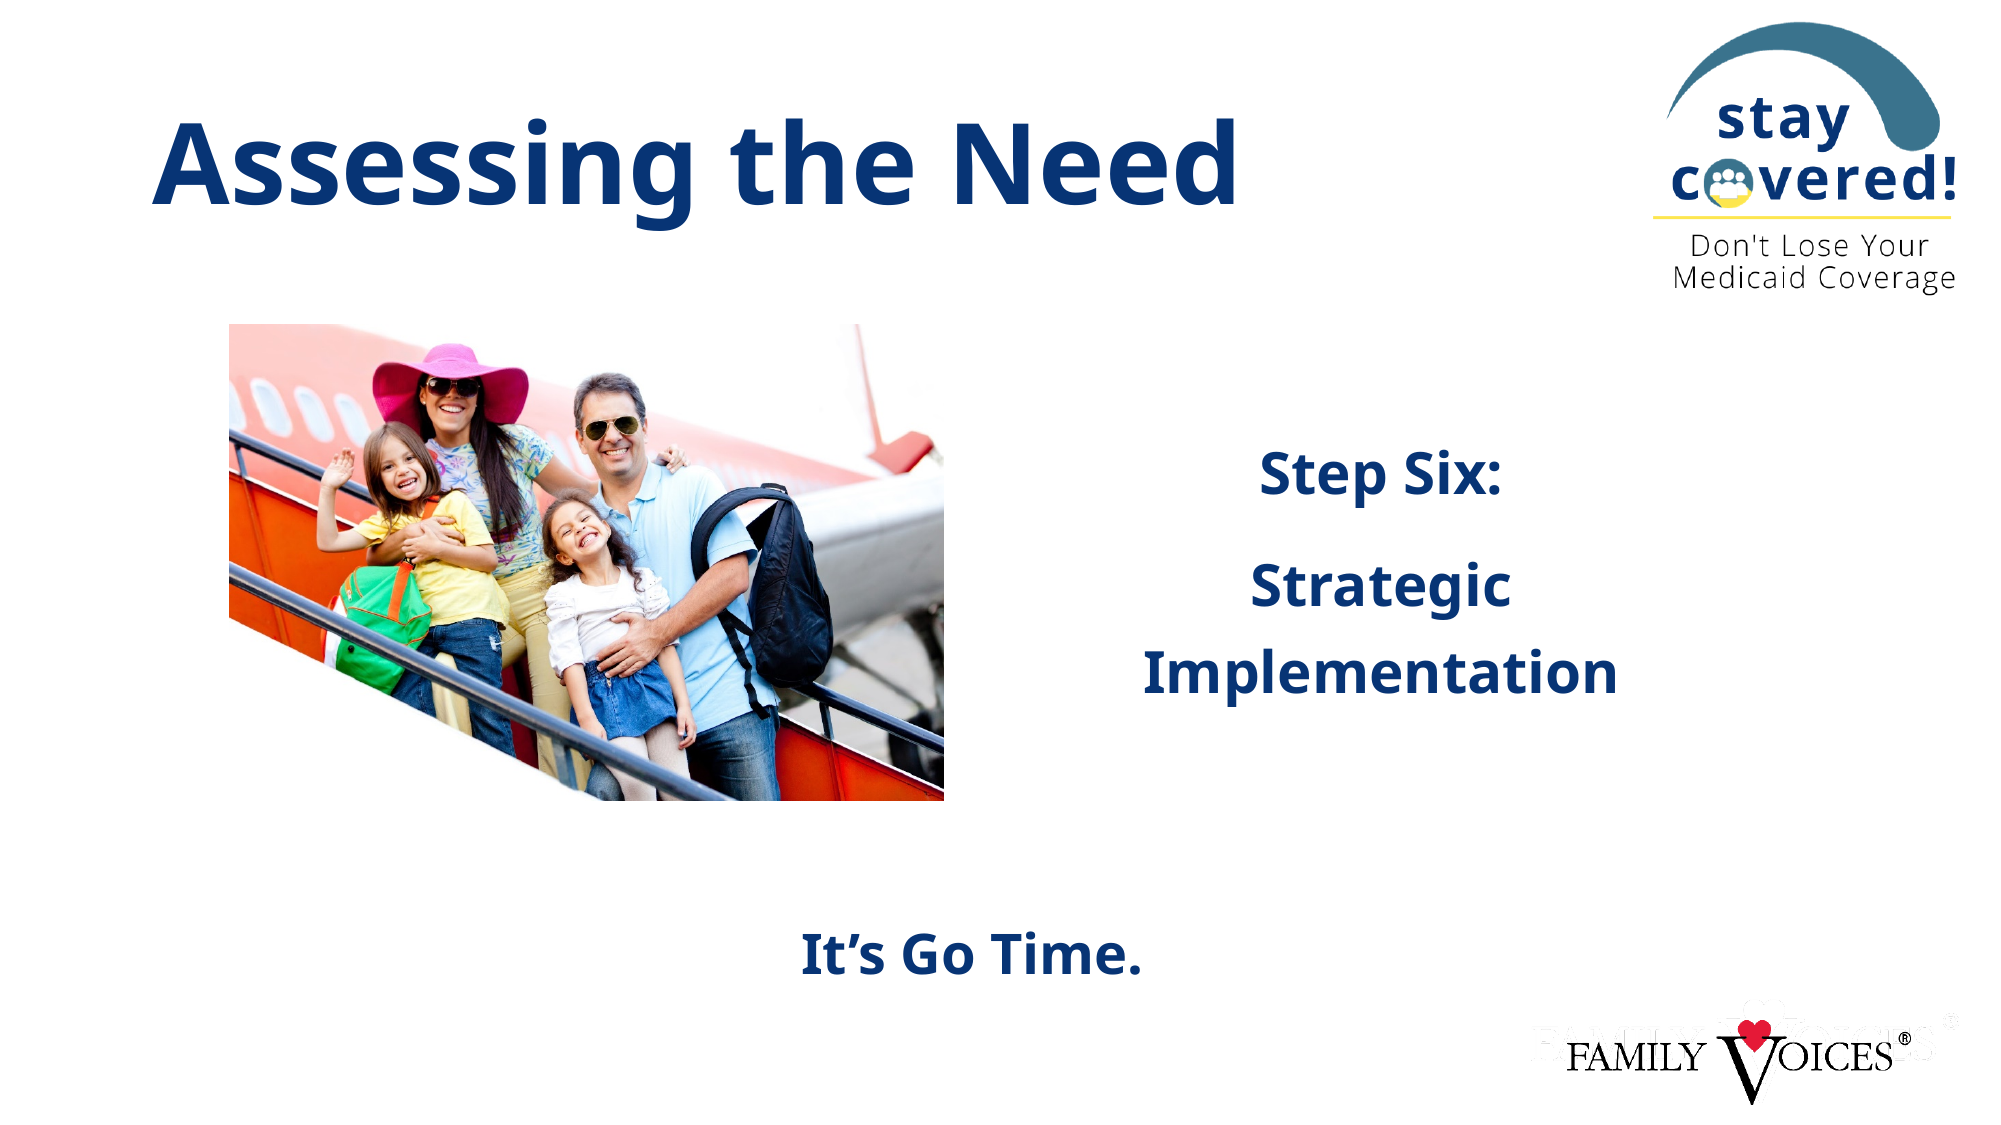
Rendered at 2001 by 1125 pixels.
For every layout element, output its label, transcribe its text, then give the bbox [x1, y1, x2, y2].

text_box It’s Go Time. [29, 894, 1930, 994]
picture [1531, 999, 1959, 1105]
list Step Six: Strategic Implementation [999, 655, 1763, 714]
picture [229, 324, 944, 801]
picture [1642, 16, 1965, 302]
text_box [972, 530, 1930, 655]
title Assessing the Need [137, 59, 1564, 278]
list Step Six: Strategic Implementation [999, 411, 1763, 530]
